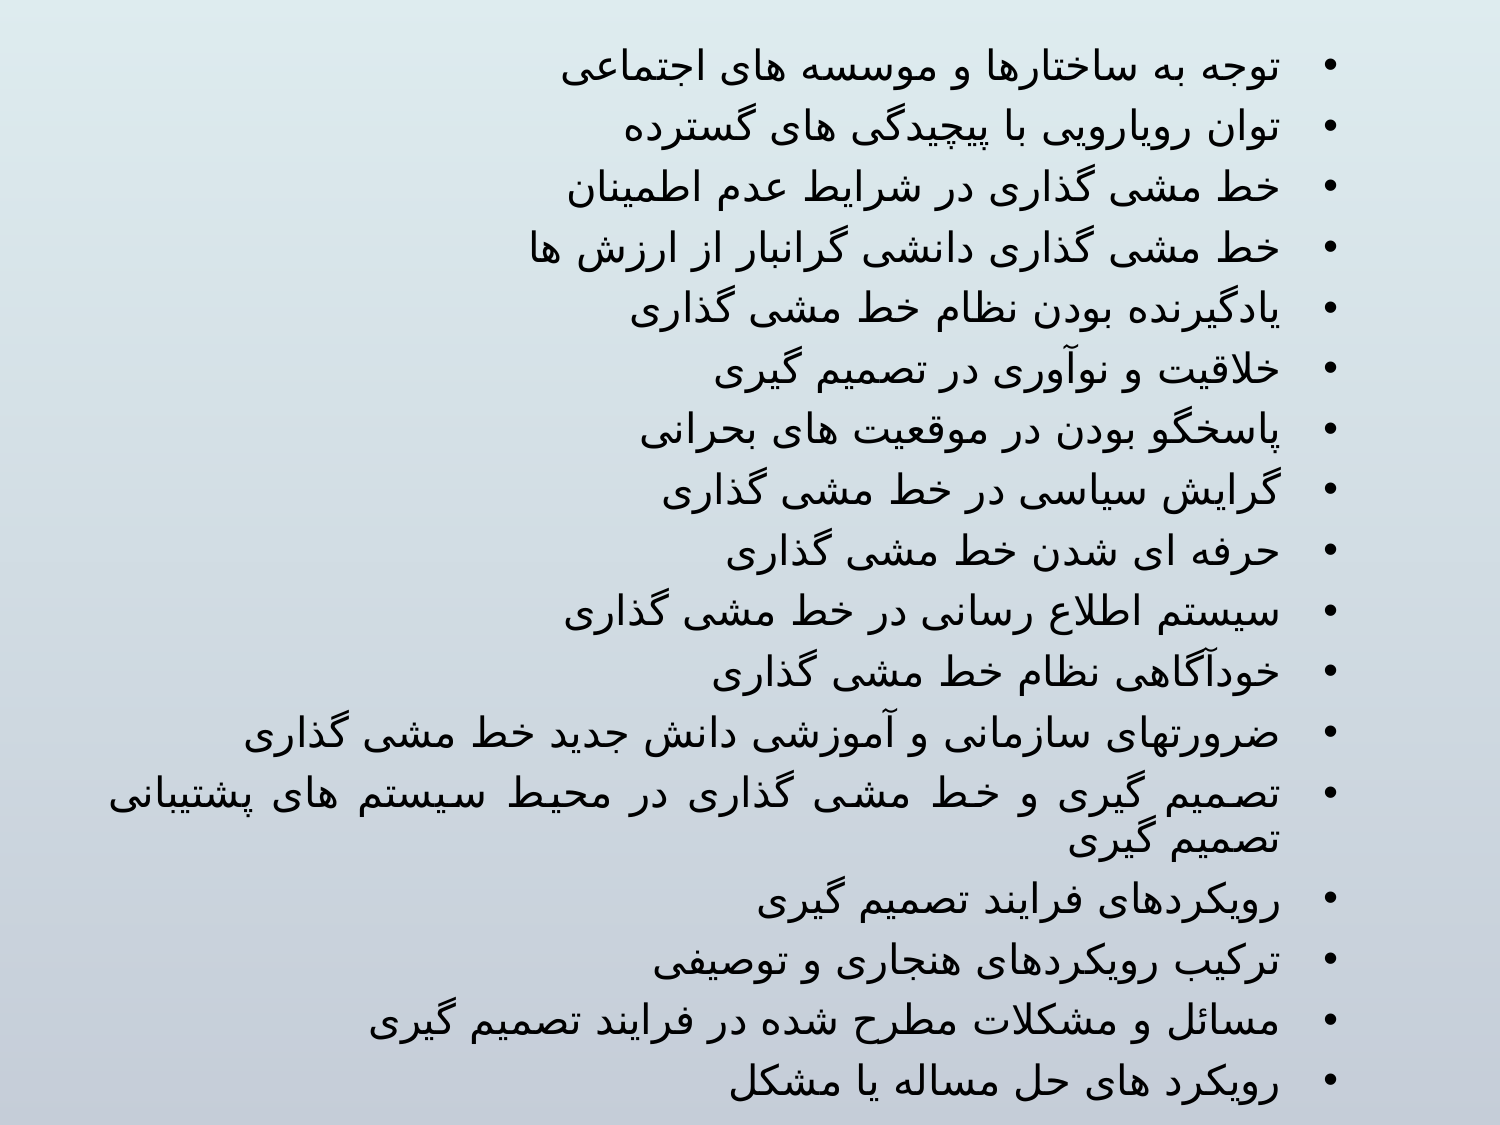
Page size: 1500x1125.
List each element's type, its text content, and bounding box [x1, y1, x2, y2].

subtitle توجه به ساختارها و موسسه های اجتماعی توان رویارویی با پیچیدگی های گسترده خط مشی گذاری در شرایط عدم اطمینان خط مشی گذاری دانشی گرانبار از ارزش ها یادگیرنده بودن نظام خط مشی گذاری خلاقیت و نوآوری در تصمیم گیری پاسخگو بودن در موقعیت های بحرانی گرایش سیاسی در خط مشی گذاری حرفه ای شدن خط مشی گذاری سیستم اطلاع رسانی در خط مشی گذاری خودآگاهی نظام خط مشی گذاری ضرورتهای سازمانی و آموزشی دانش جدید خط مشی گذاری تصمیم گیری و خط مشی گذاری در محیط سیستم های پشتیبانی تصمیم گیری رویکردهای فرایند تصمیم گیری ترکیب رویکردهای هنجاری و توصیفی مسائل و مشکلات مطرح شده در فرایند تصمیم گیری رویکرد های حل مساله یا مشکل [88, 54, 1412, 1094]
